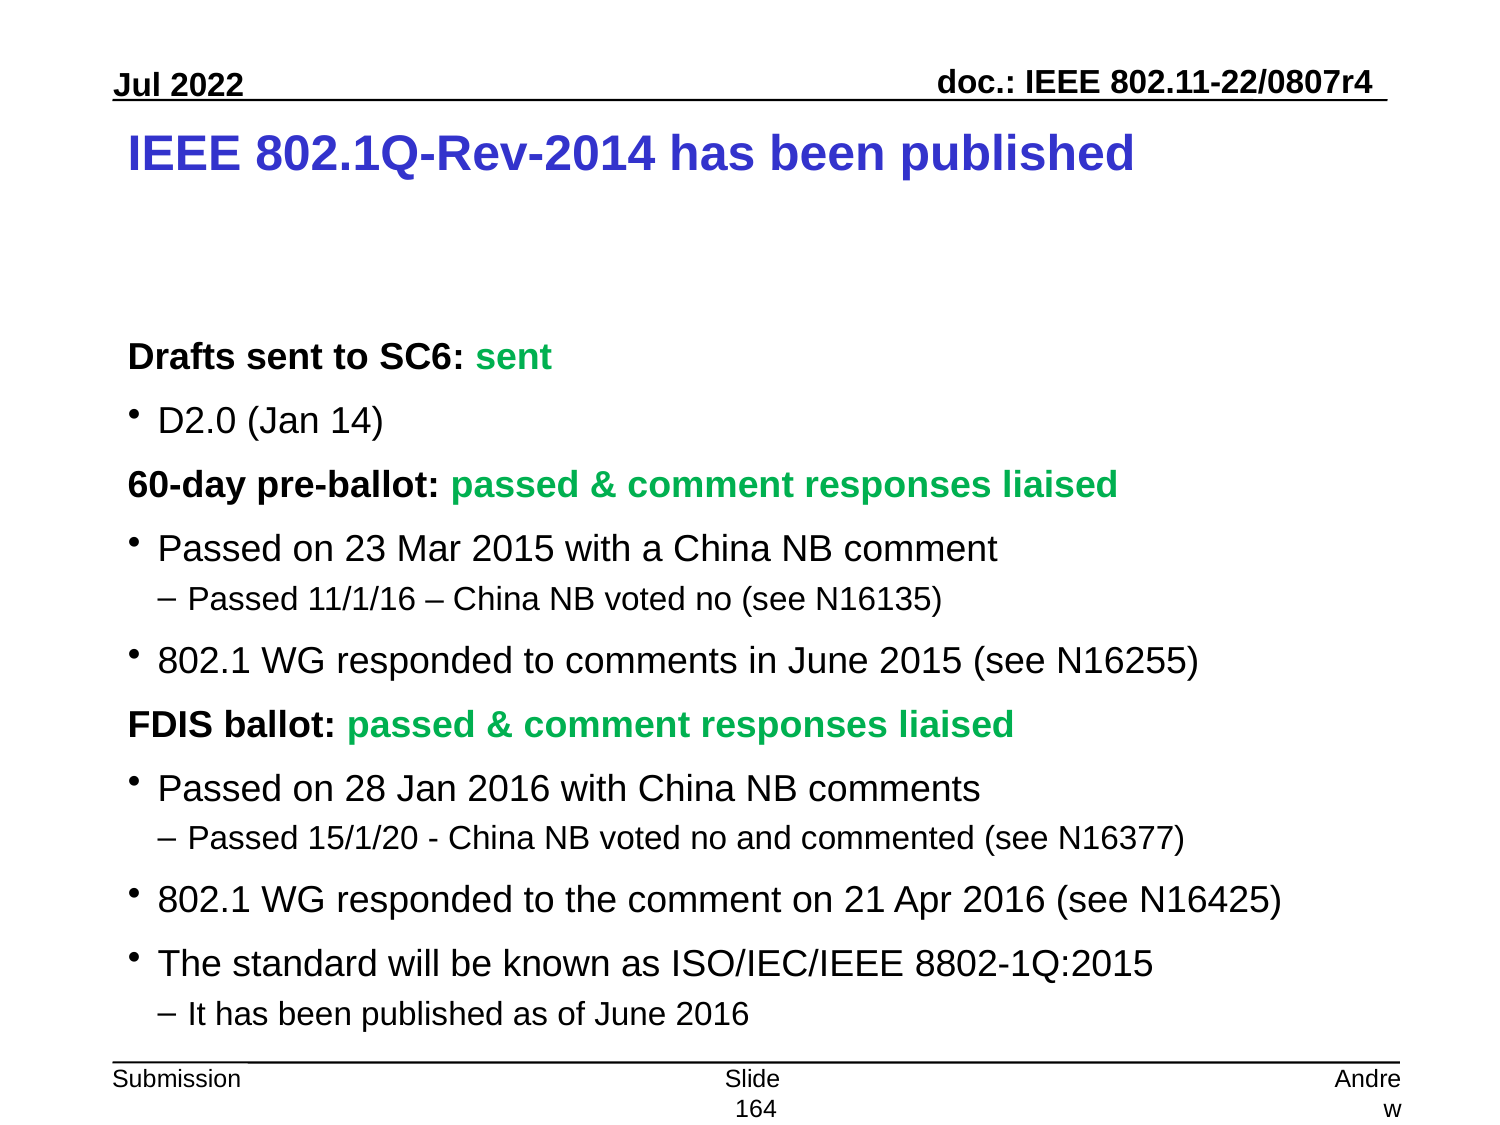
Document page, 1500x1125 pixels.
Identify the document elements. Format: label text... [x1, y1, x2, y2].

slide_number Slide 164 [709, 1061, 803, 1093]
footer Andrew Myles, Cisco [1320, 1061, 1402, 1093]
list Drafts sent to SC6: sent D2.0 (Jan 14) 60-day pre-ballot: passed & comment responses liaised Passed on 23 Mar 2015 with a China NB comment Passed 11/1/16 – China NB voted no (see N16135) 802.1 WG responded to comments in June 2015 (see N16255) FDIS ballot: passed & comment responses liaised Passed on 28 Jan 2016 with China NB comments Passed 15/1/20 - China NB voted no and commented (see N16377) 802.1 WG responded to the comment on 21 Apr 2016 (see N16425) The standard will be known as ISO/IEC/IEEE 8802-1Q:2015 It has been published as of June 2016 [112, 324, 1388, 1000]
title IEEE 802.1Q-Rev-2014 has been published [112, 112, 1400, 288]
